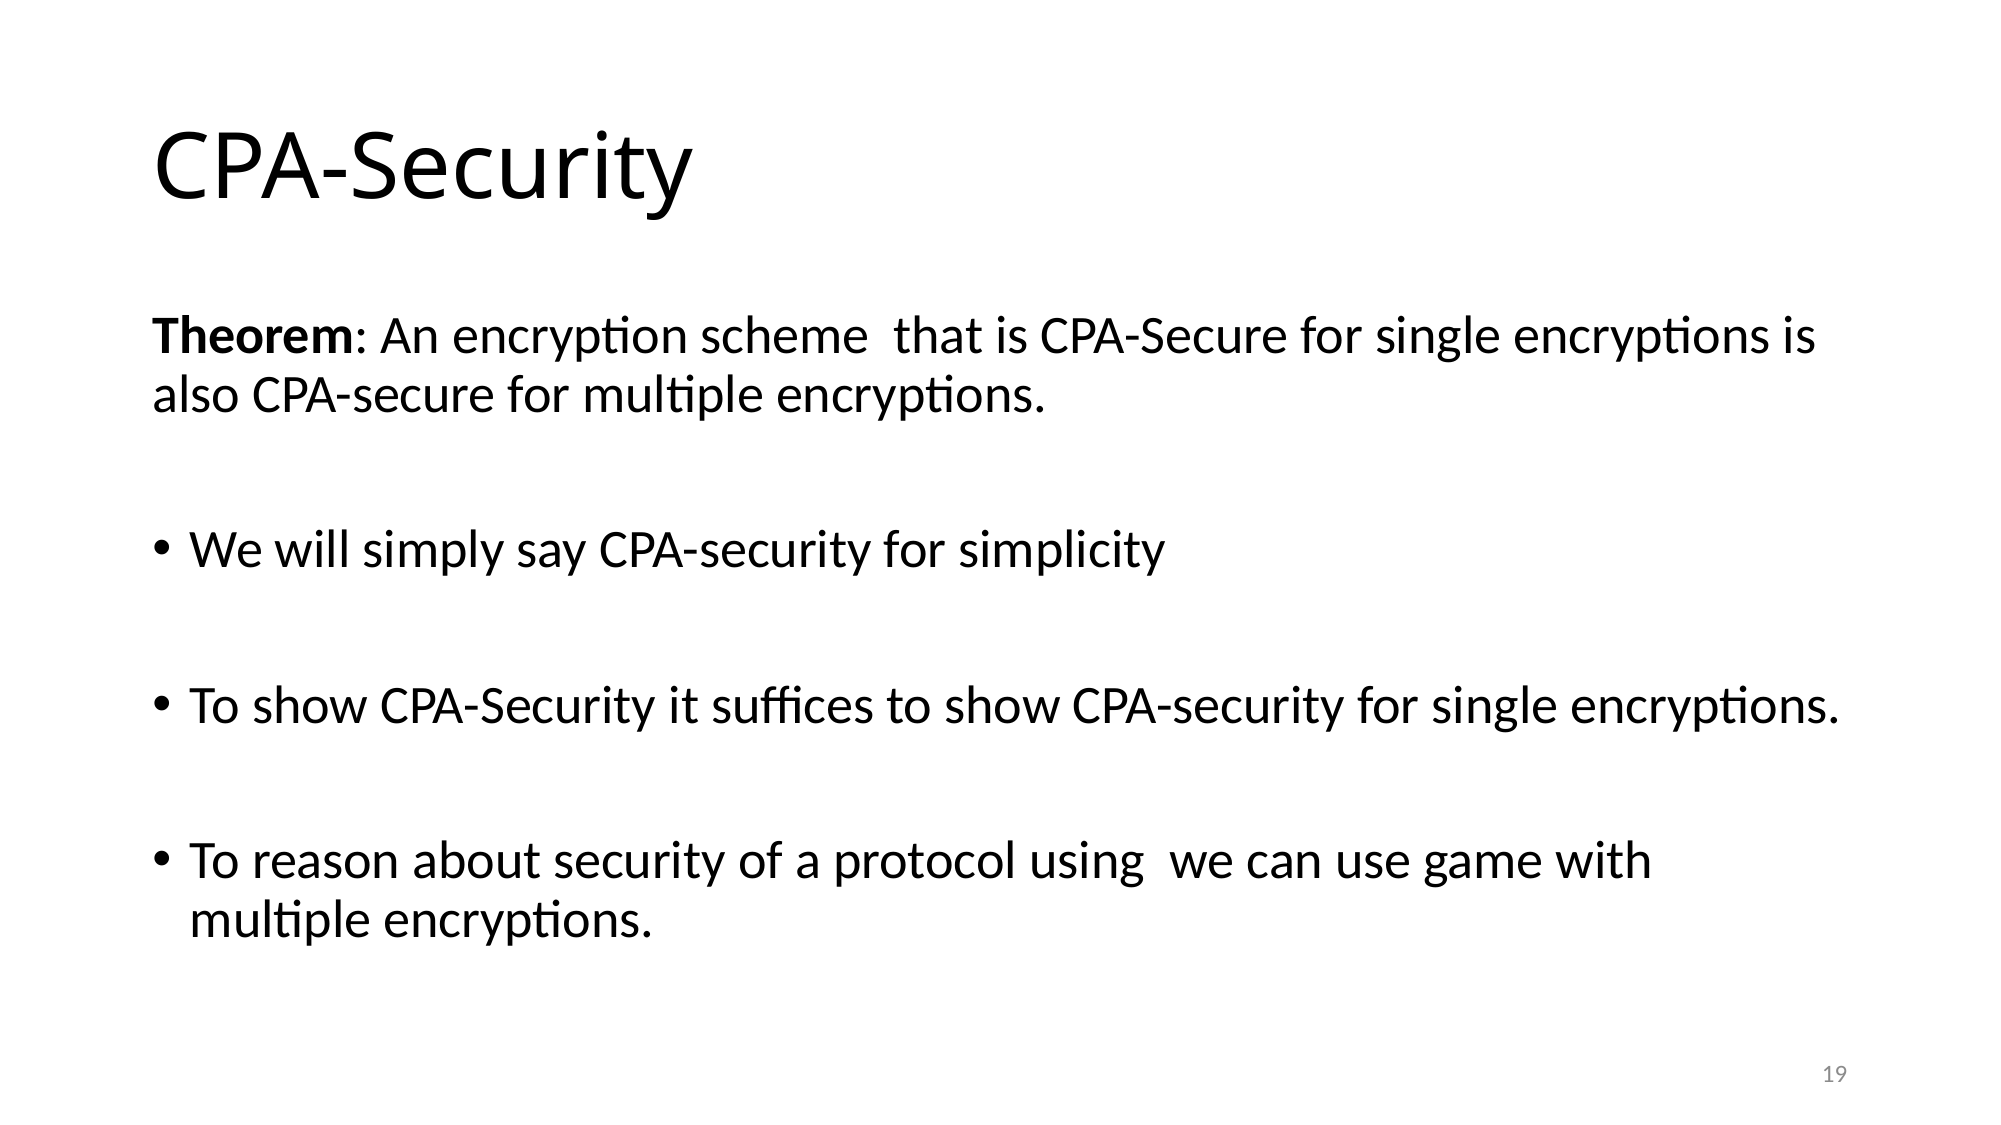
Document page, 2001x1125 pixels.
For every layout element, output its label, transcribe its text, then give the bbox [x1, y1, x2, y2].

title CPA-Security [137, 59, 1863, 278]
slide_number 19 [1412, 1042, 1863, 1103]
